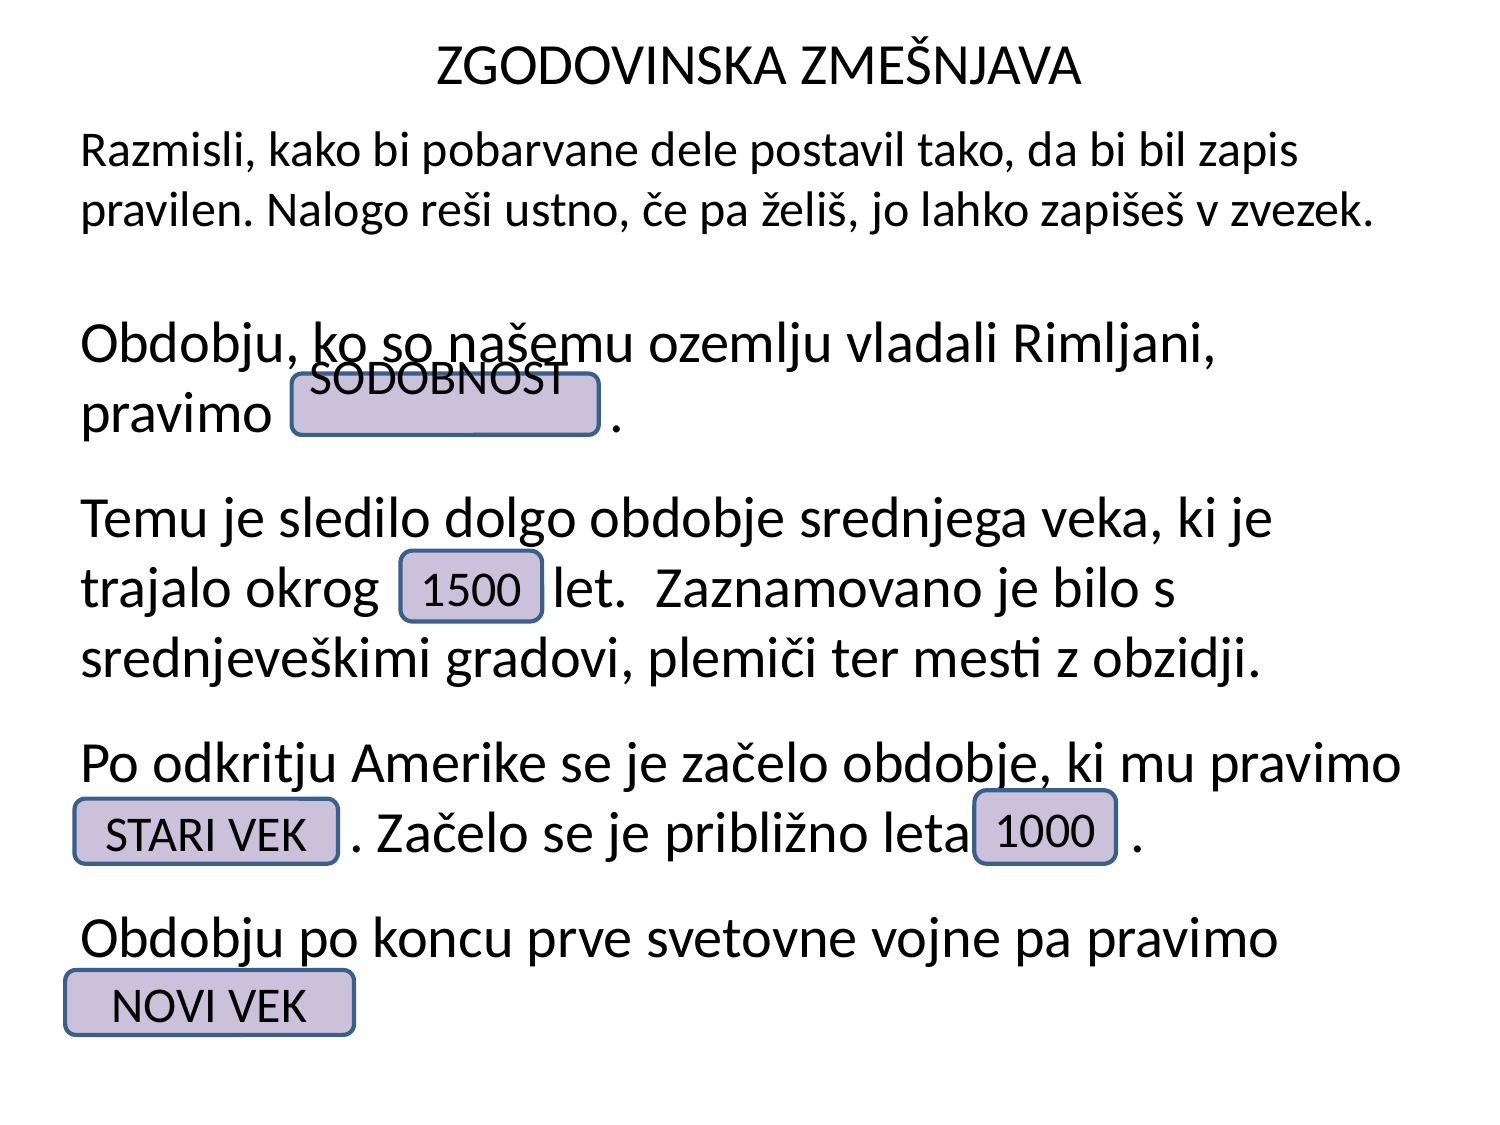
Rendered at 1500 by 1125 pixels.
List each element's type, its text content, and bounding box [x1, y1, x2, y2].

text_box NOVI VEK [63, 967, 357, 1038]
text_box STARI VEK [72, 796, 341, 866]
text_box Sodobnost [289, 371, 601, 437]
text_box 1500 [398, 548, 545, 624]
text_box Obdobju, ko so našemu ozemlju vladali Rimljani, pravimo . Temu je sledilo dolgo obdobje srednjega veka, ki je trajalo okrog let. Zaznamovano je bilo s srednjeveškimi gradovi, plemiči ter mesti z obzidji. Po odkritju Amerike se je začelo obdobje, ki mu pravimo . Začelo se je približno leta . Obdobju po koncu prve svetovne vojne pa pravimo . [65, 296, 1436, 1117]
text_box zgodovinska zmešnjava Razmisli, kako bi pobarvane dele postavil tako, da bi bil zapis pravilen. Nalogo reši ustno, če pa želiš, jo lahko zapišeš v zvezek. [65, 19, 1454, 244]
text_box 1000 [972, 788, 1119, 866]
